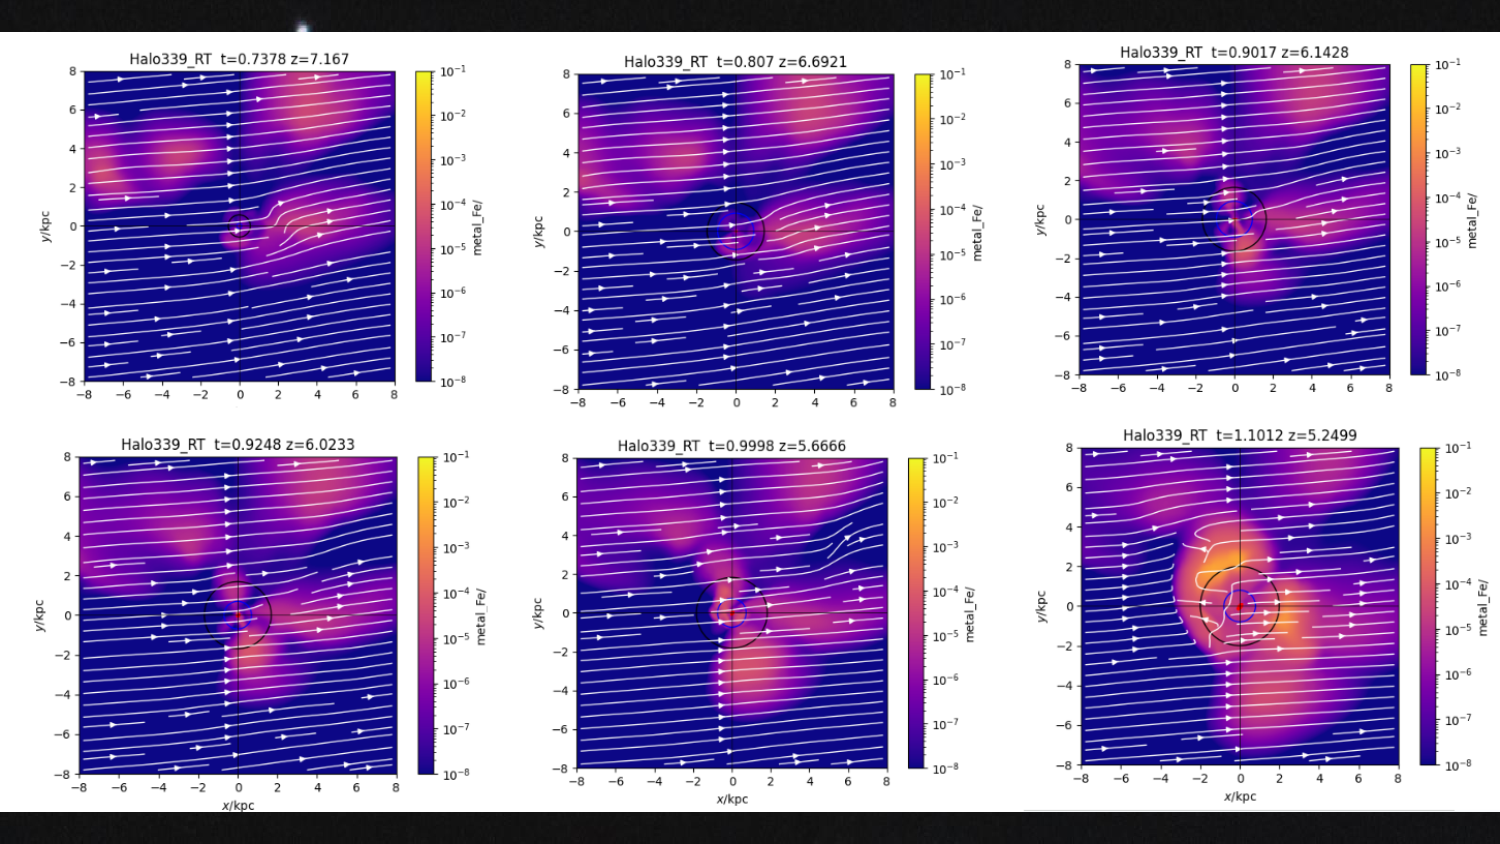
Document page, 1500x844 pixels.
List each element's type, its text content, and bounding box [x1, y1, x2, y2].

slide_number ‹#› [1389, 820, 1480, 830]
picture [0, 0, 1500, 844]
